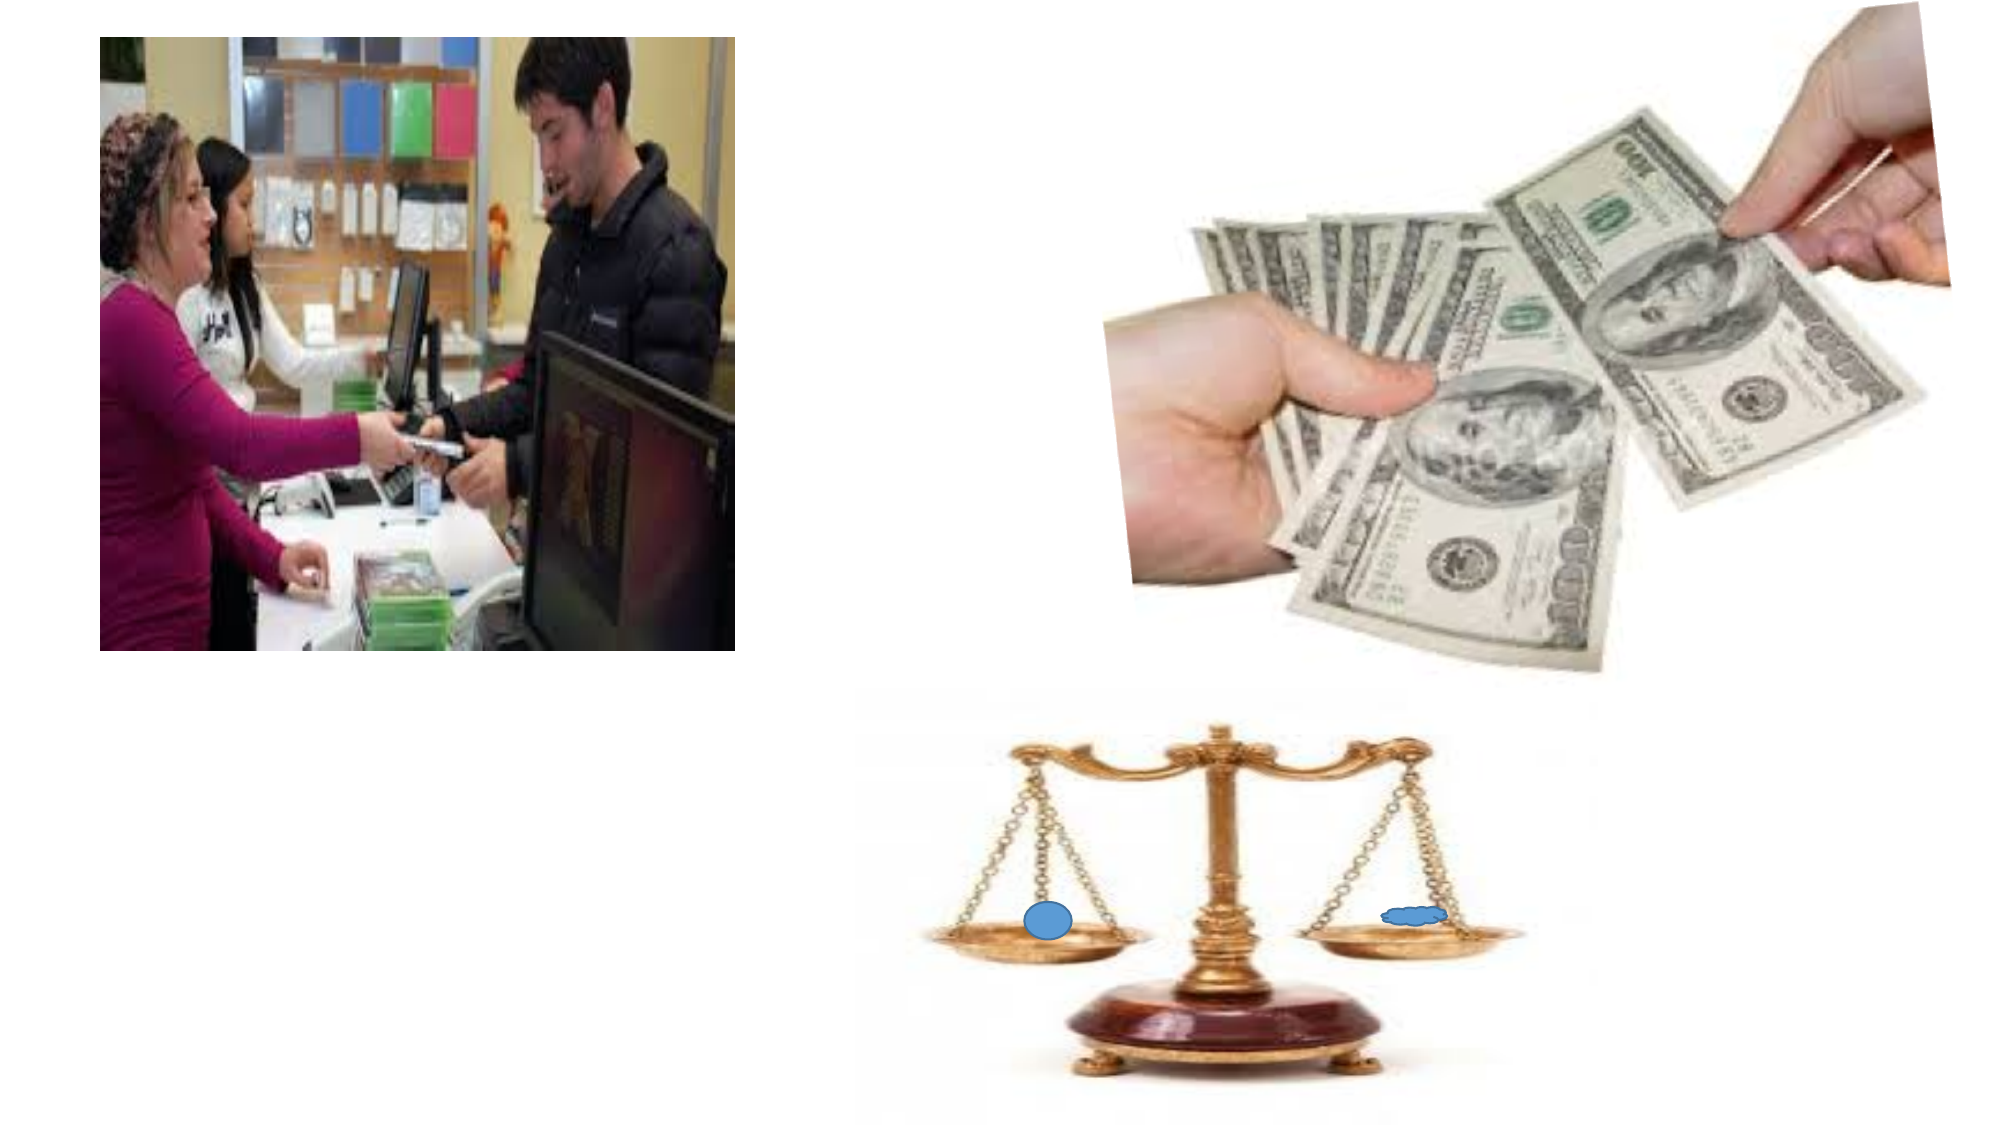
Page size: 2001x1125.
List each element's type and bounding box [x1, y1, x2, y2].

picture [100, 37, 735, 651]
picture [855, 3, 1992, 1125]
